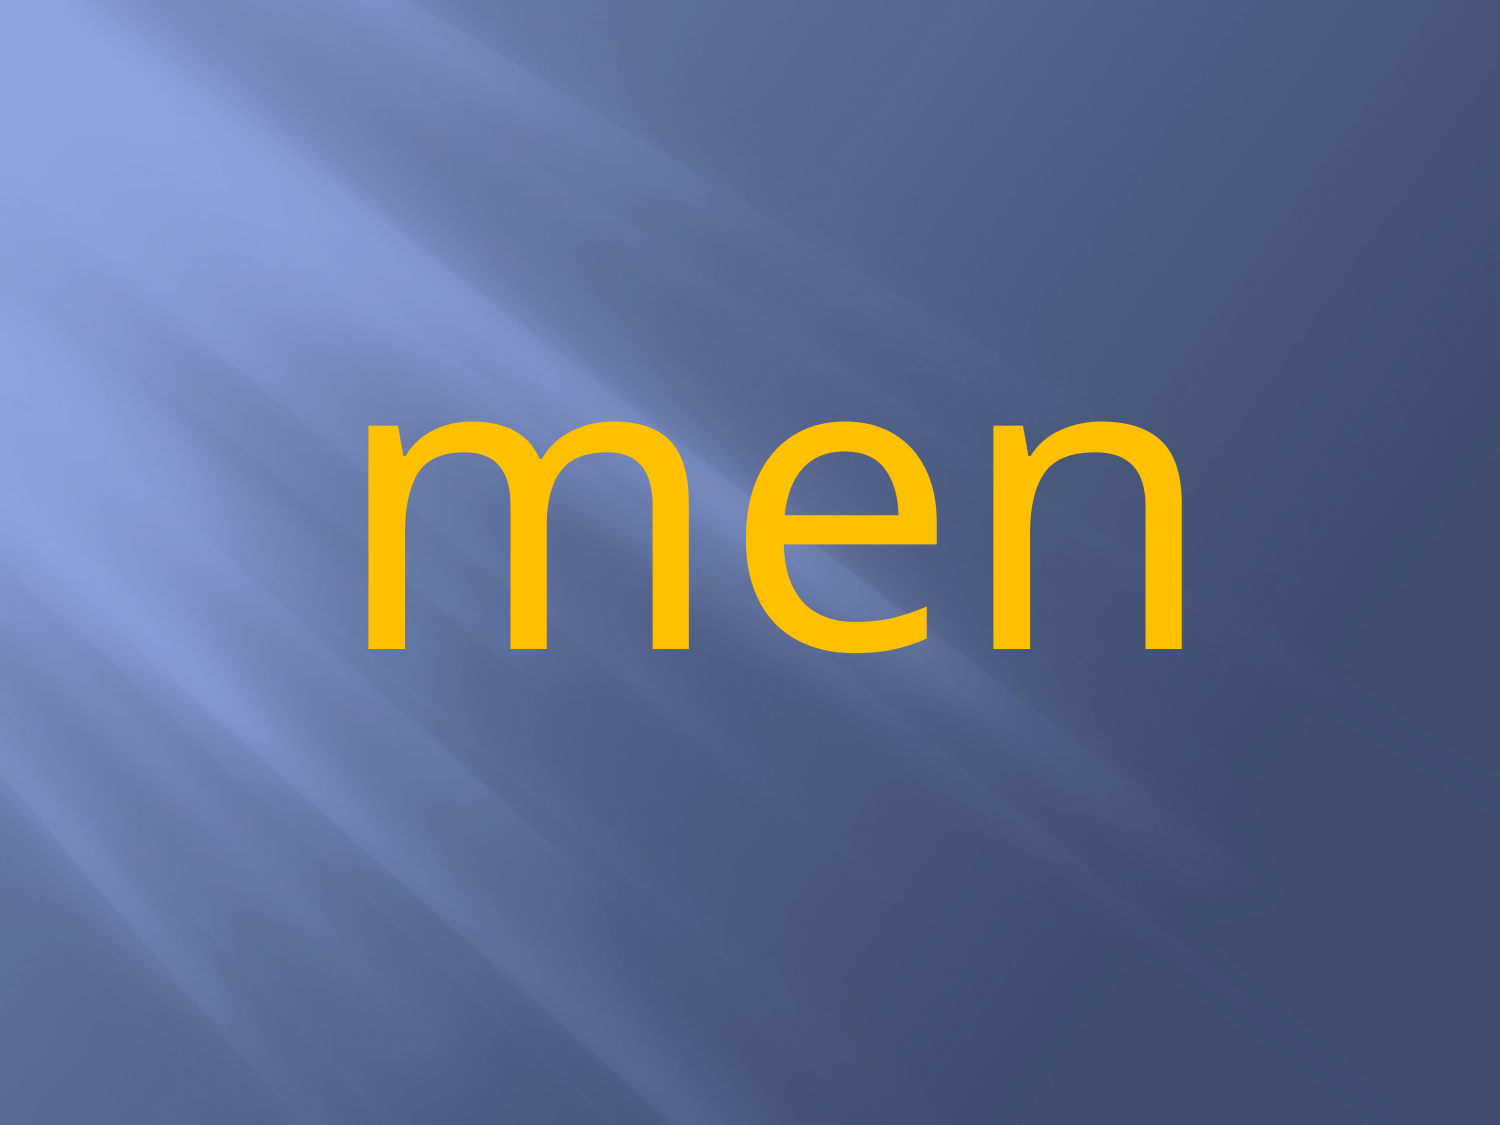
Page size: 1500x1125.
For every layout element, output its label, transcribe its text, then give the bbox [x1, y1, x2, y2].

text_box men [200, 224, 1350, 740]
